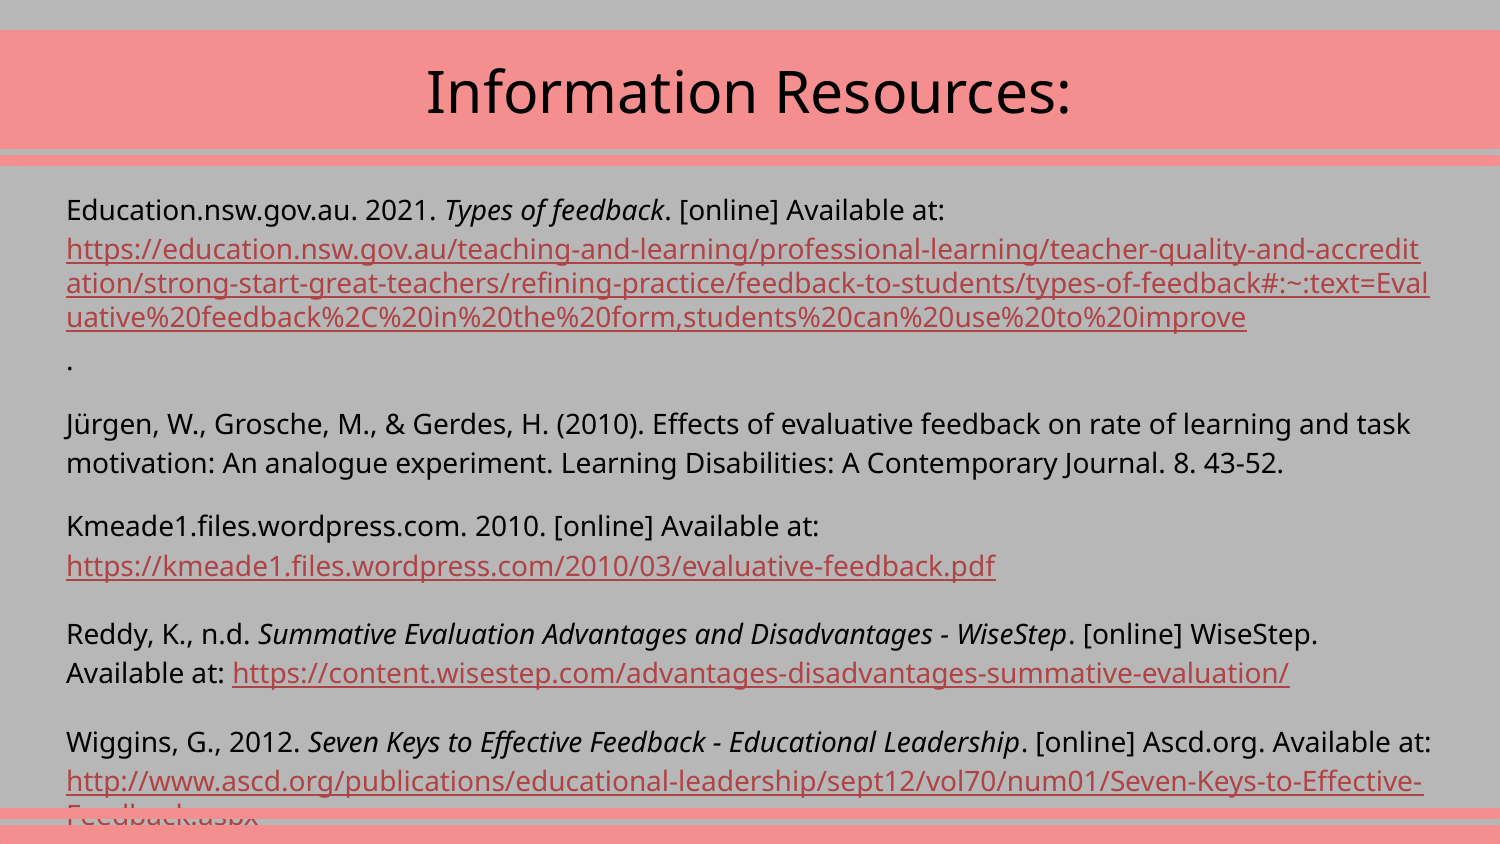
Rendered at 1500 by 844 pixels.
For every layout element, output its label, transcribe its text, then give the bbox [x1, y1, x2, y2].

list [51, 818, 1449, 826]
list Education.nsw.gov.au. 2021. Types of feedback. [online] Available at: https://education.nsw.gov.au/teaching-and-learning/professional-learning/teacher-quality-and-accreditation/strong-start-great-teachers/refining-practice/feedback-to-students/types-of-feedback#:~:text=Evaluative%20feedback%2C%20in%20the%20form,students%20can%20use%20to%20improve. Jürgen, W., Grosche, M., & Gerdes, H. (2010). Effects of evaluative feedback on rate of learning and task motivation: An analogue experiment. Learning Disabilities: A Contemporary Journal. 8. 43-52. Kmeade1.files.wordpress.com. 2010. [online] Available at: https://kmeade1.files.wordpress.com/2010/03/evaluative-feedback.pdf Reddy, K., n.d. Summative Evaluation Advantages and Disadvantages - WiseStep. [online] WiseStep. Available at: https://content.wisestep.com/advantages-disadvantages-summative-evaluation/ Wiggins, G., 2012. Seven Keys to Effective Feedback - Educational Leadership. [online] Ascd.org. Available at: http://www.ascd.org/publications/educational-leadership/sept12/vol70/num01/Seven-Keys-to-Effective-Feedback.aspx [51, 172, 1449, 808]
title Information Resources: [51, 39, 1449, 140]
text_box [0, 808, 1500, 818]
text_box [0, 30, 1500, 149]
text_box [0, 826, 1500, 844]
text_box [0, 155, 1500, 165]
